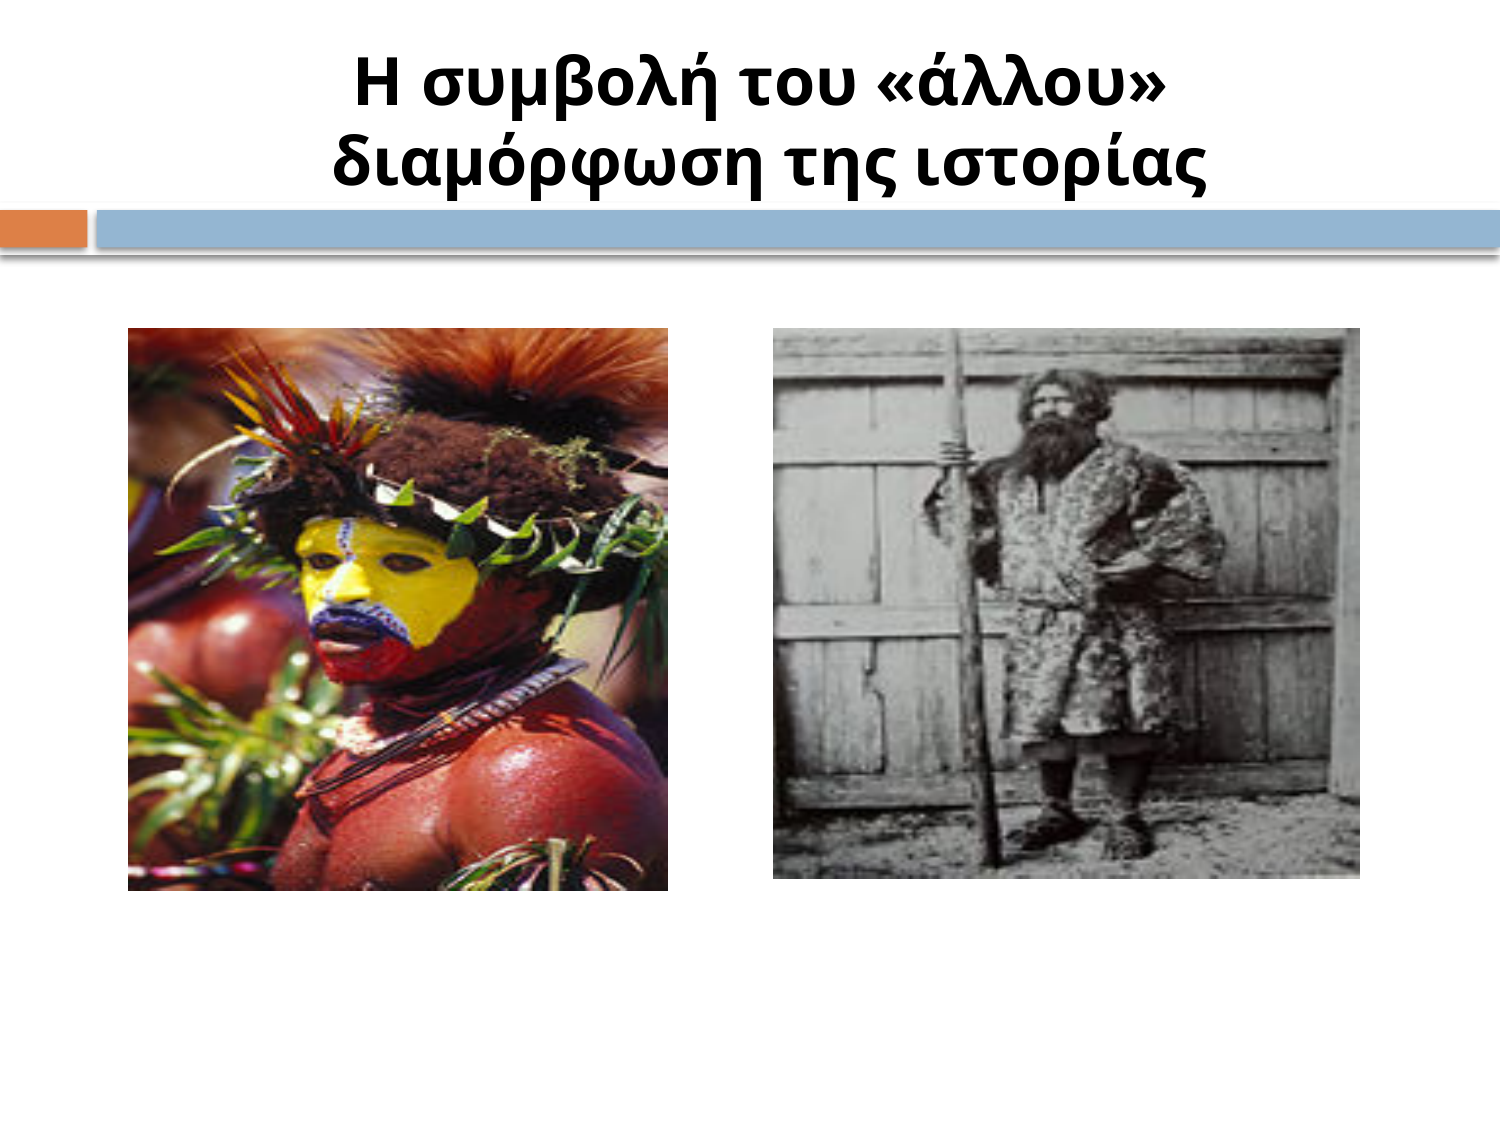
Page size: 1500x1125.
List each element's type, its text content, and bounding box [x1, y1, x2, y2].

picture [773, 327, 1360, 880]
title Η συμβολή του «άλλου» διαμόρφωση της ιστορίας [100, 37, 1438, 200]
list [128, 327, 669, 891]
